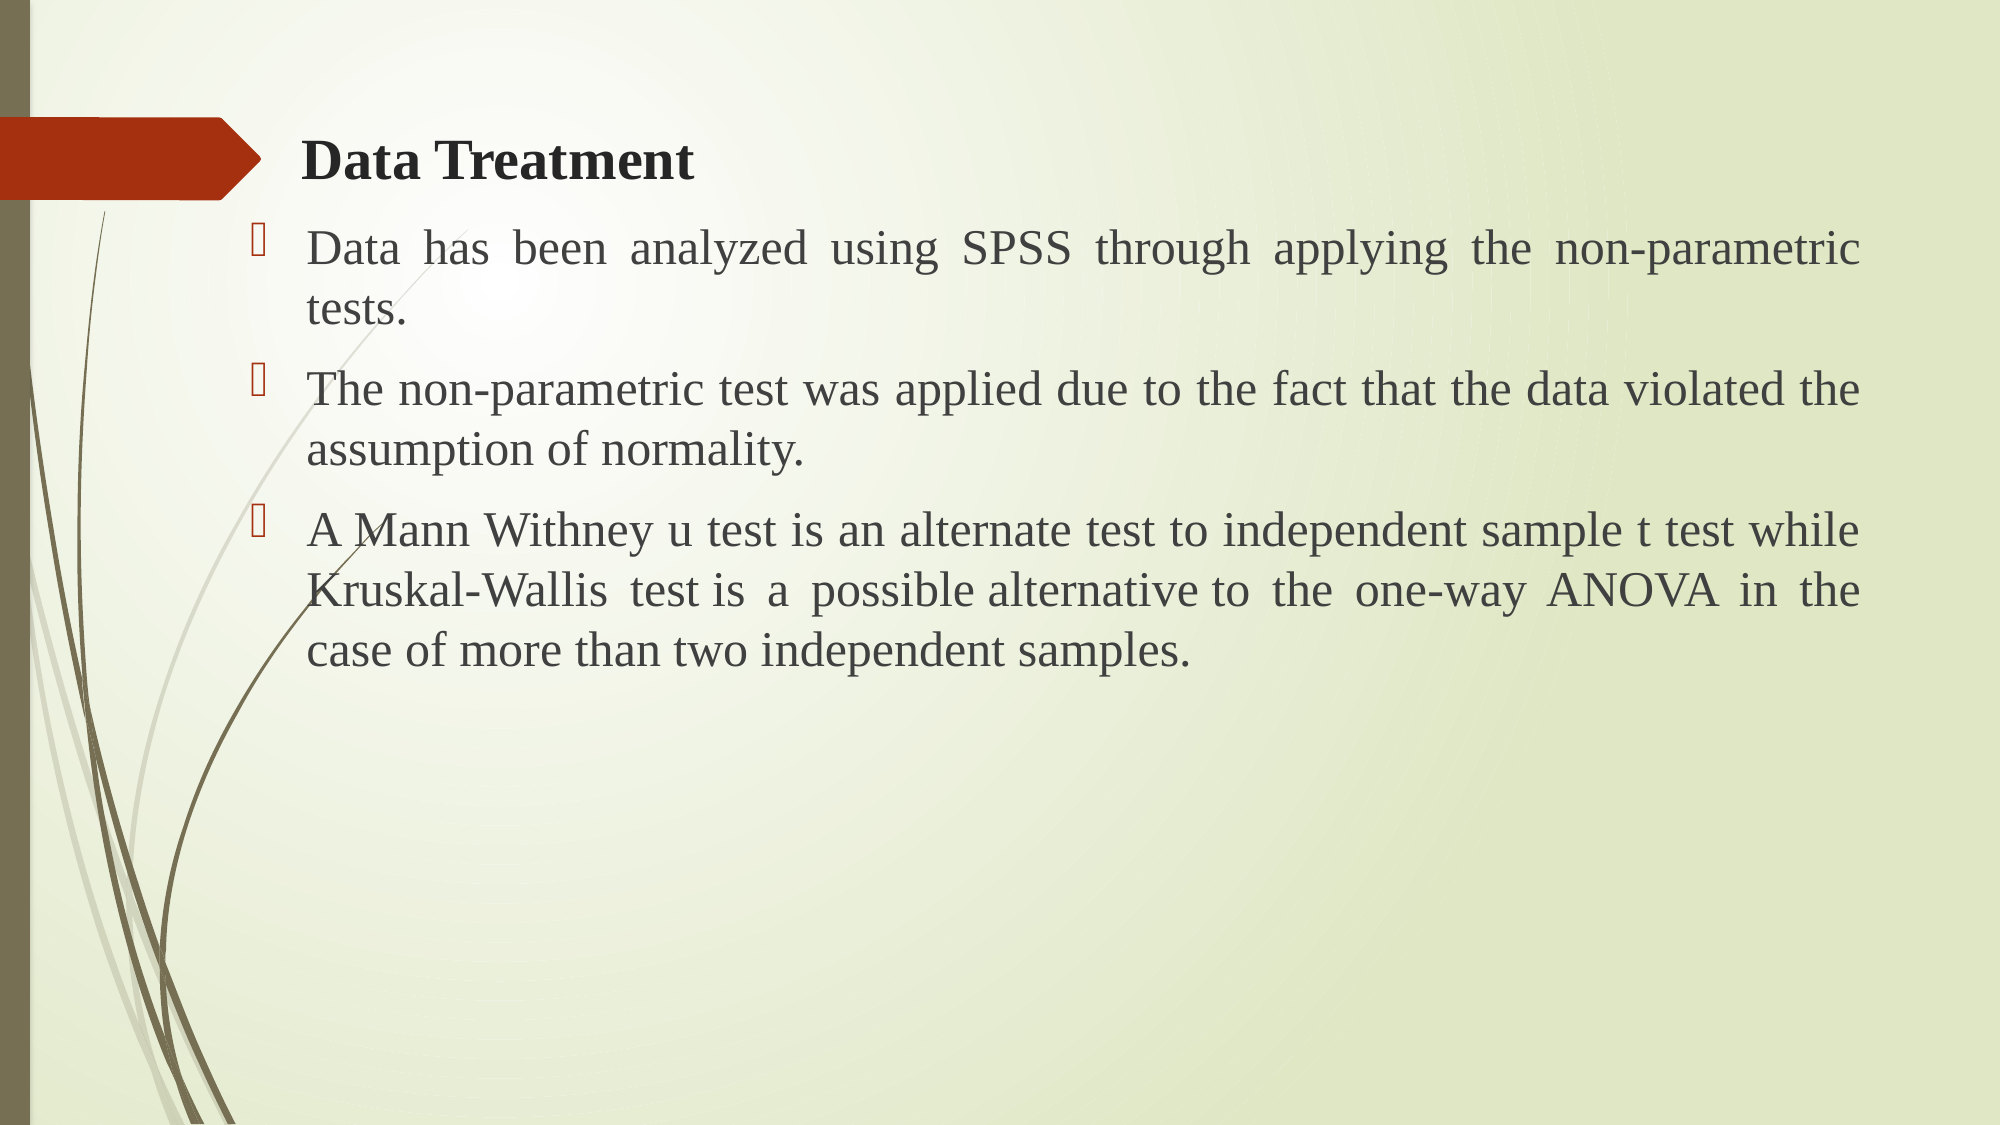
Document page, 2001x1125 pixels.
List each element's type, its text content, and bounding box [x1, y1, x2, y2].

list Data has been analyzed using SPSS through applying the non-parametric tests. The non-parametric test was applied due to the fact that the data violated the assumption of normality. A Mann Withney u test is an alternate test to independent sample t test while Kruskal-Wallis test is a possible alternative to the one-way ANOVA in the case of more than two independent samples. [235, 206, 1878, 749]
title Data Treatment [286, 114, 1749, 191]
